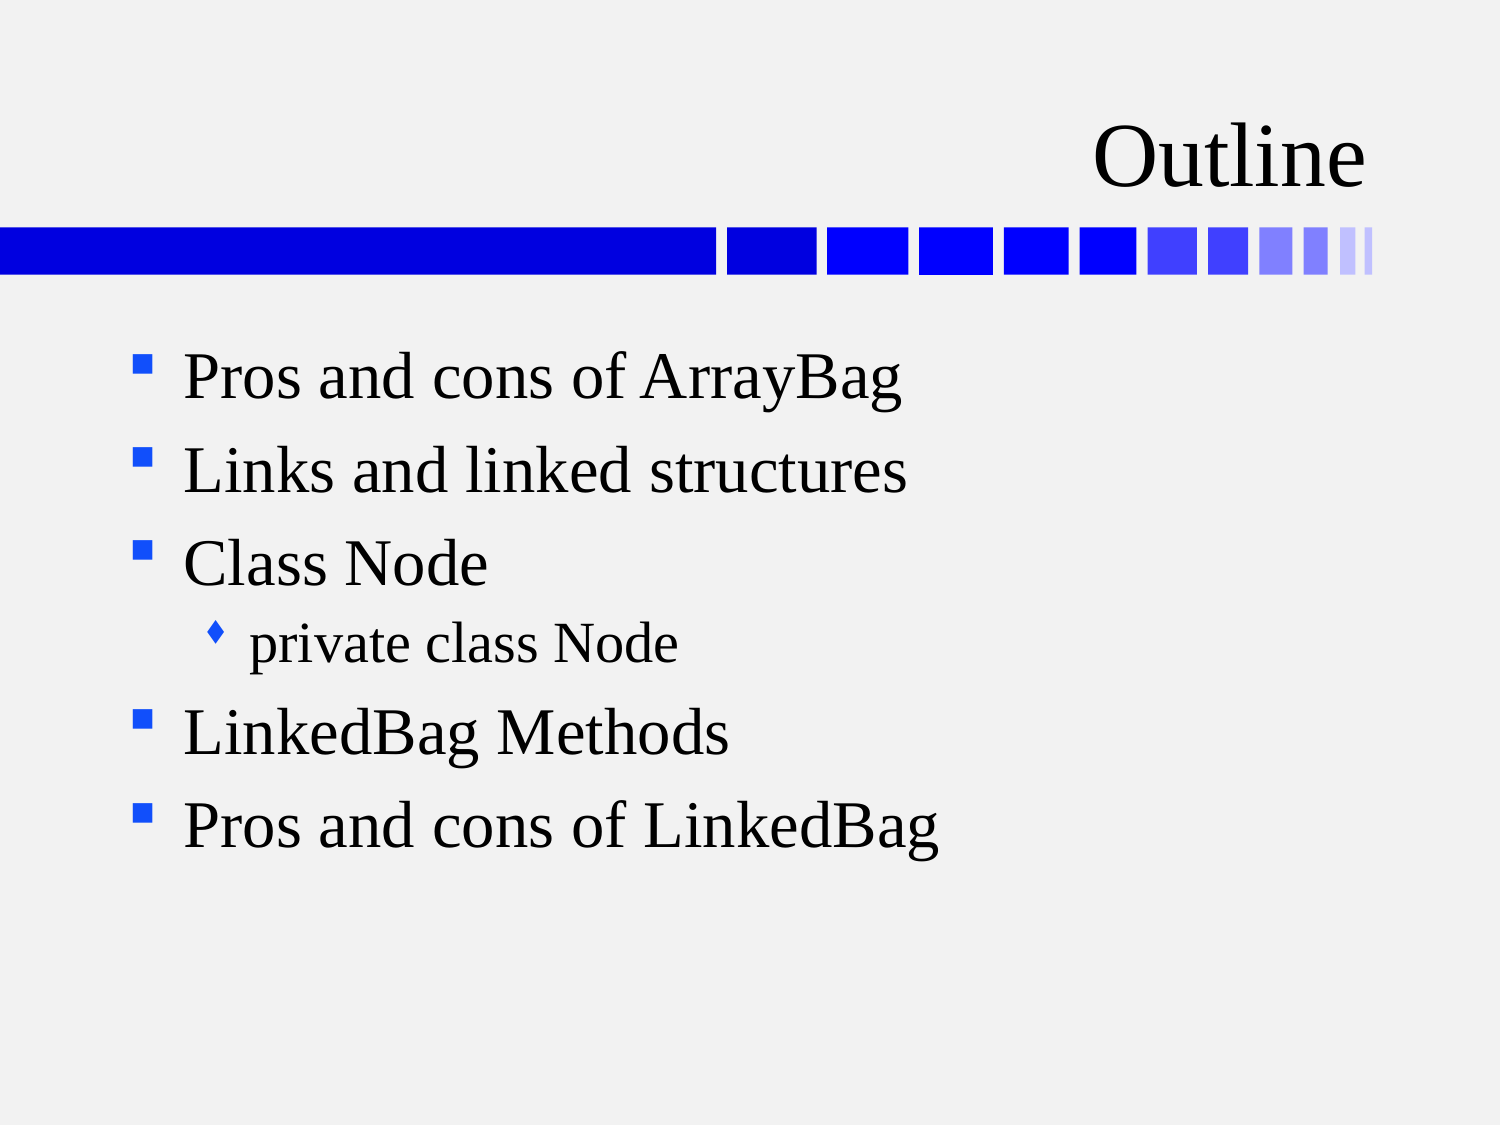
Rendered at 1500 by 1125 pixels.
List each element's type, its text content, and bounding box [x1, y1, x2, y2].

title Outline [109, 27, 1383, 213]
list Pros and cons of ArrayBag Links and linked structures Class Node private class Node LinkedBag Methods Pros and cons of LinkedBag [111, 324, 1388, 1001]
